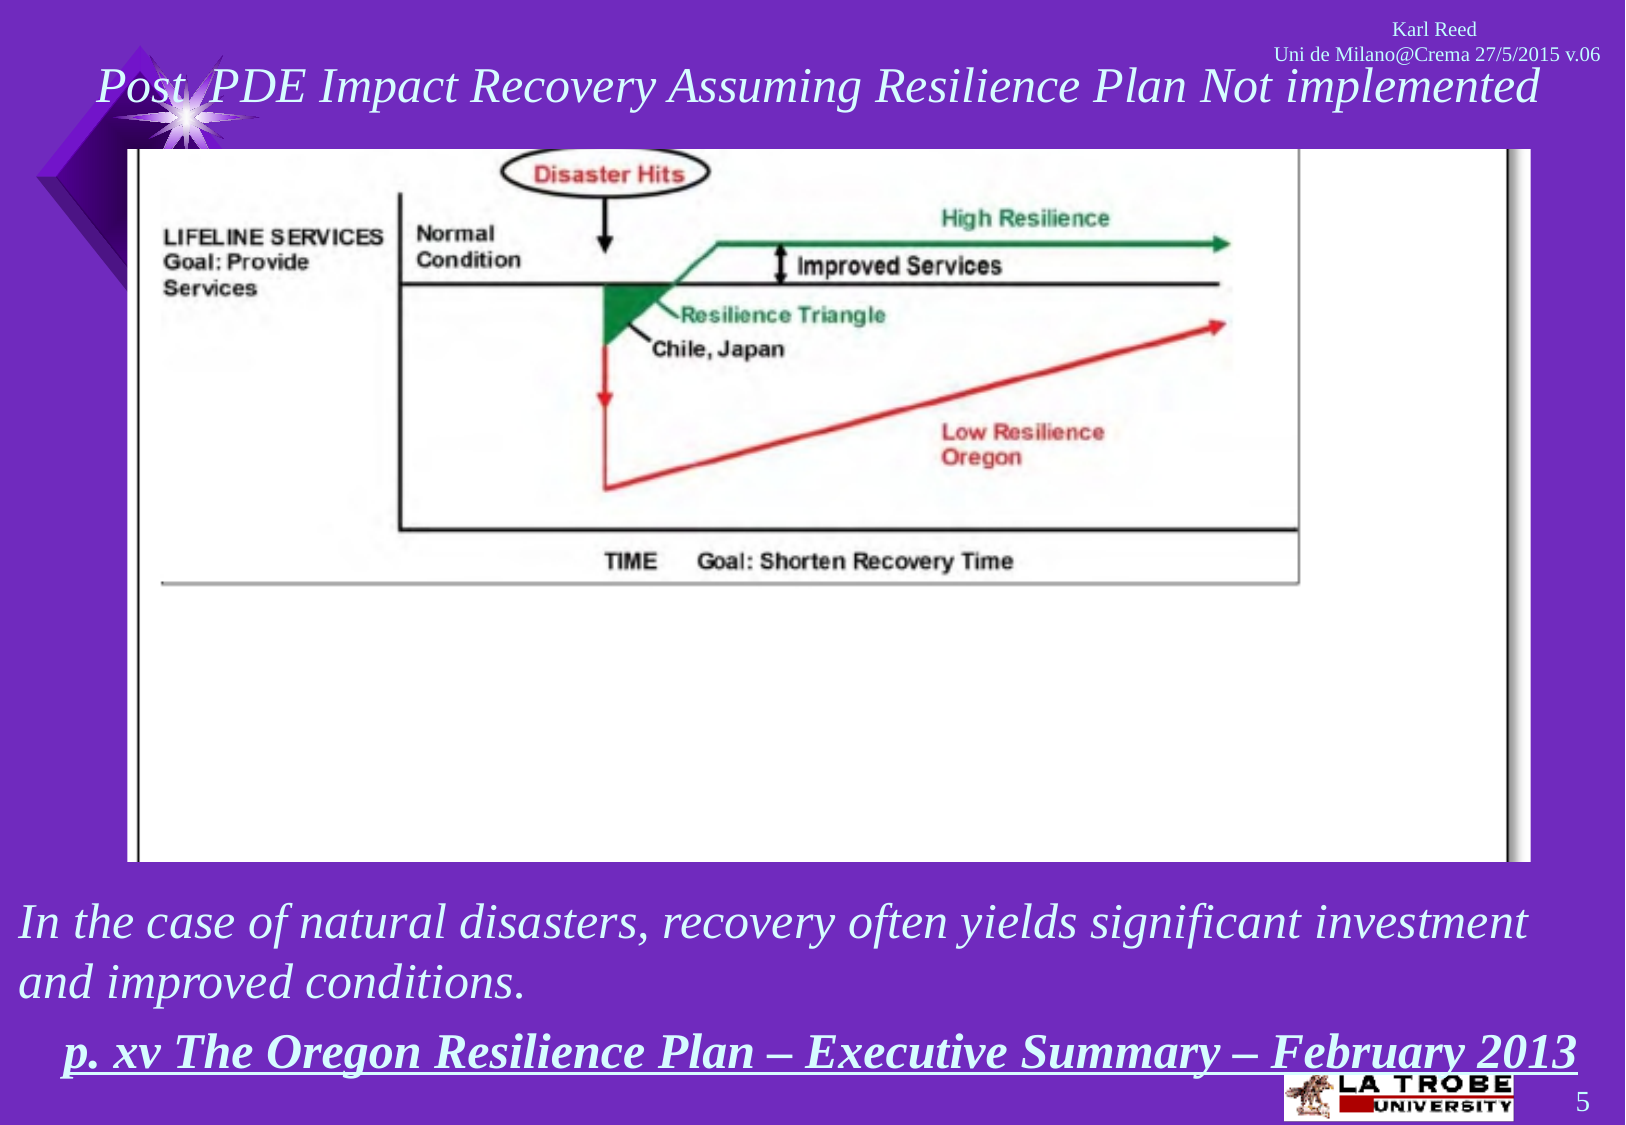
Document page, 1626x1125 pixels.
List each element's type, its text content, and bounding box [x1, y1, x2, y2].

text_box In the case of natural disasters, recovery often yields significant investment and improved conditions. [4, 881, 1570, 1017]
title Post PDE Impact Recovery Assuming Resilience Plan Not implemented [81, 45, 1625, 233]
picture [1284, 1087, 1517, 1125]
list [127, 148, 1531, 862]
text_box p. xv The Oregon Resilience Plan – Executive Summary – February 2013 [48, 1011, 1606, 1087]
